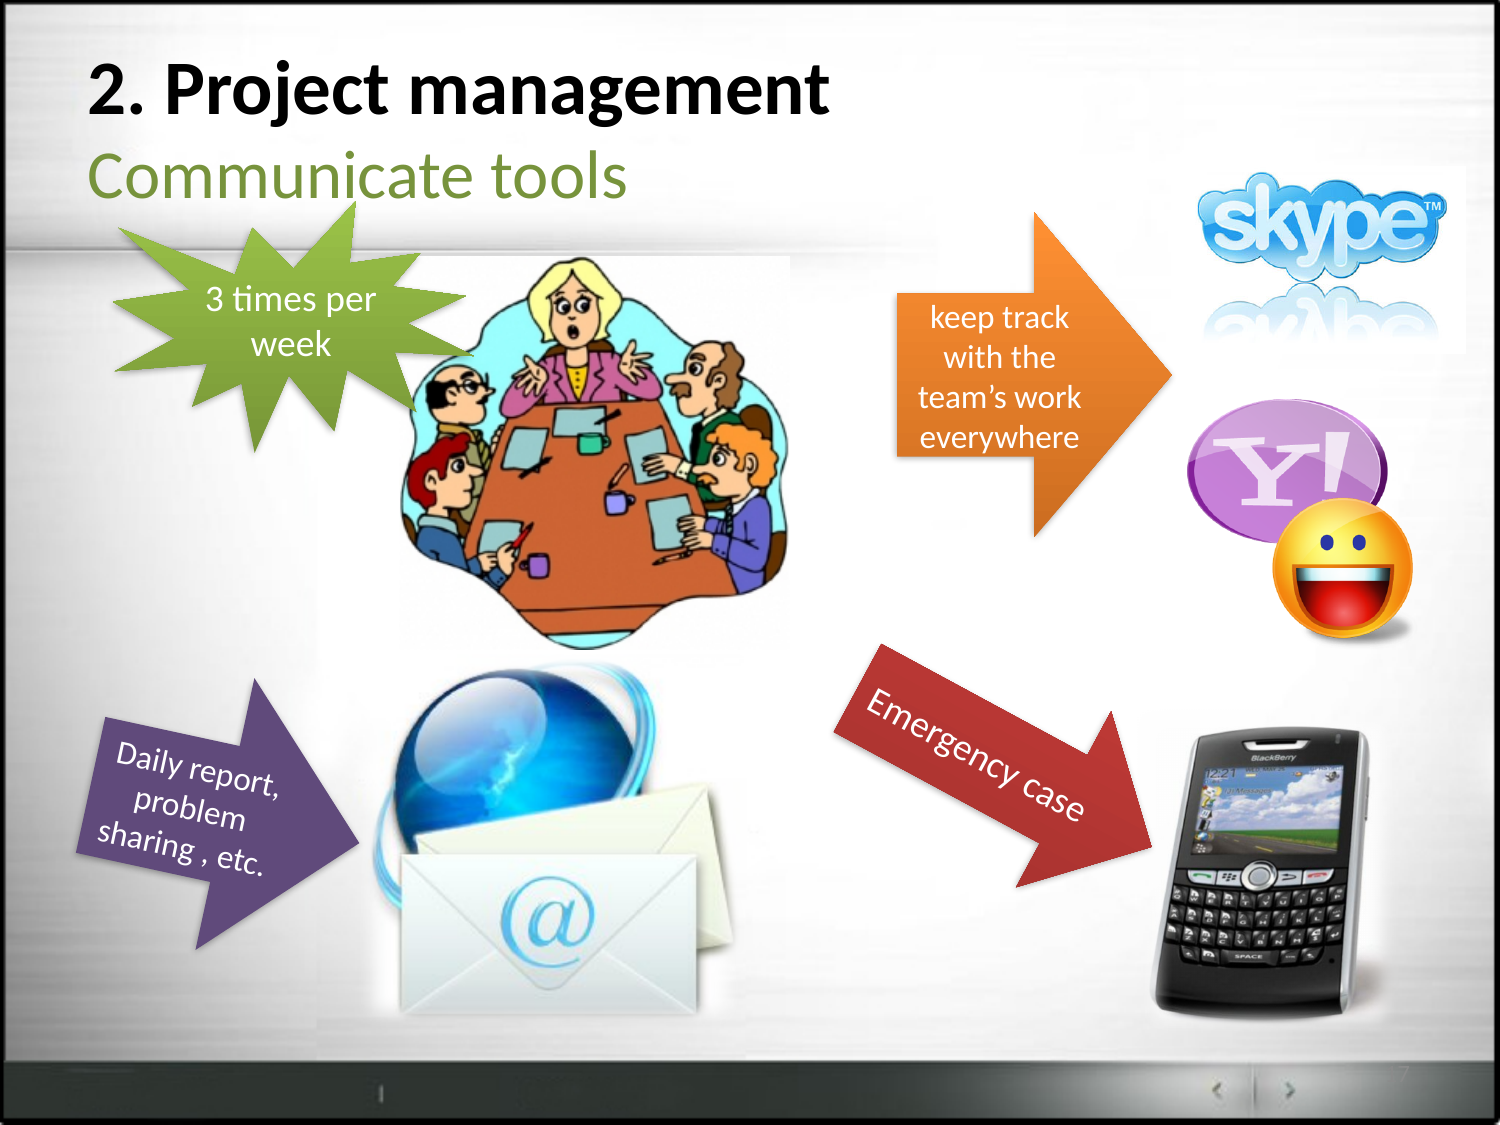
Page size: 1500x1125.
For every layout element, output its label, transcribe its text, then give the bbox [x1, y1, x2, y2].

text_box 2. Project management Communicate tools [87, 24, 1438, 213]
picture [0, 0, 1500, 1125]
text_box Emergency case [833, 643, 1132, 888]
text_box keep track with the team’s work everywhere [896, 212, 1172, 538]
text_box 3 times per week [112, 201, 396, 454]
slide_number 17 [1074, 1042, 1425, 1103]
text_box Daily report, problem sharing , etc. [75, 678, 350, 950]
